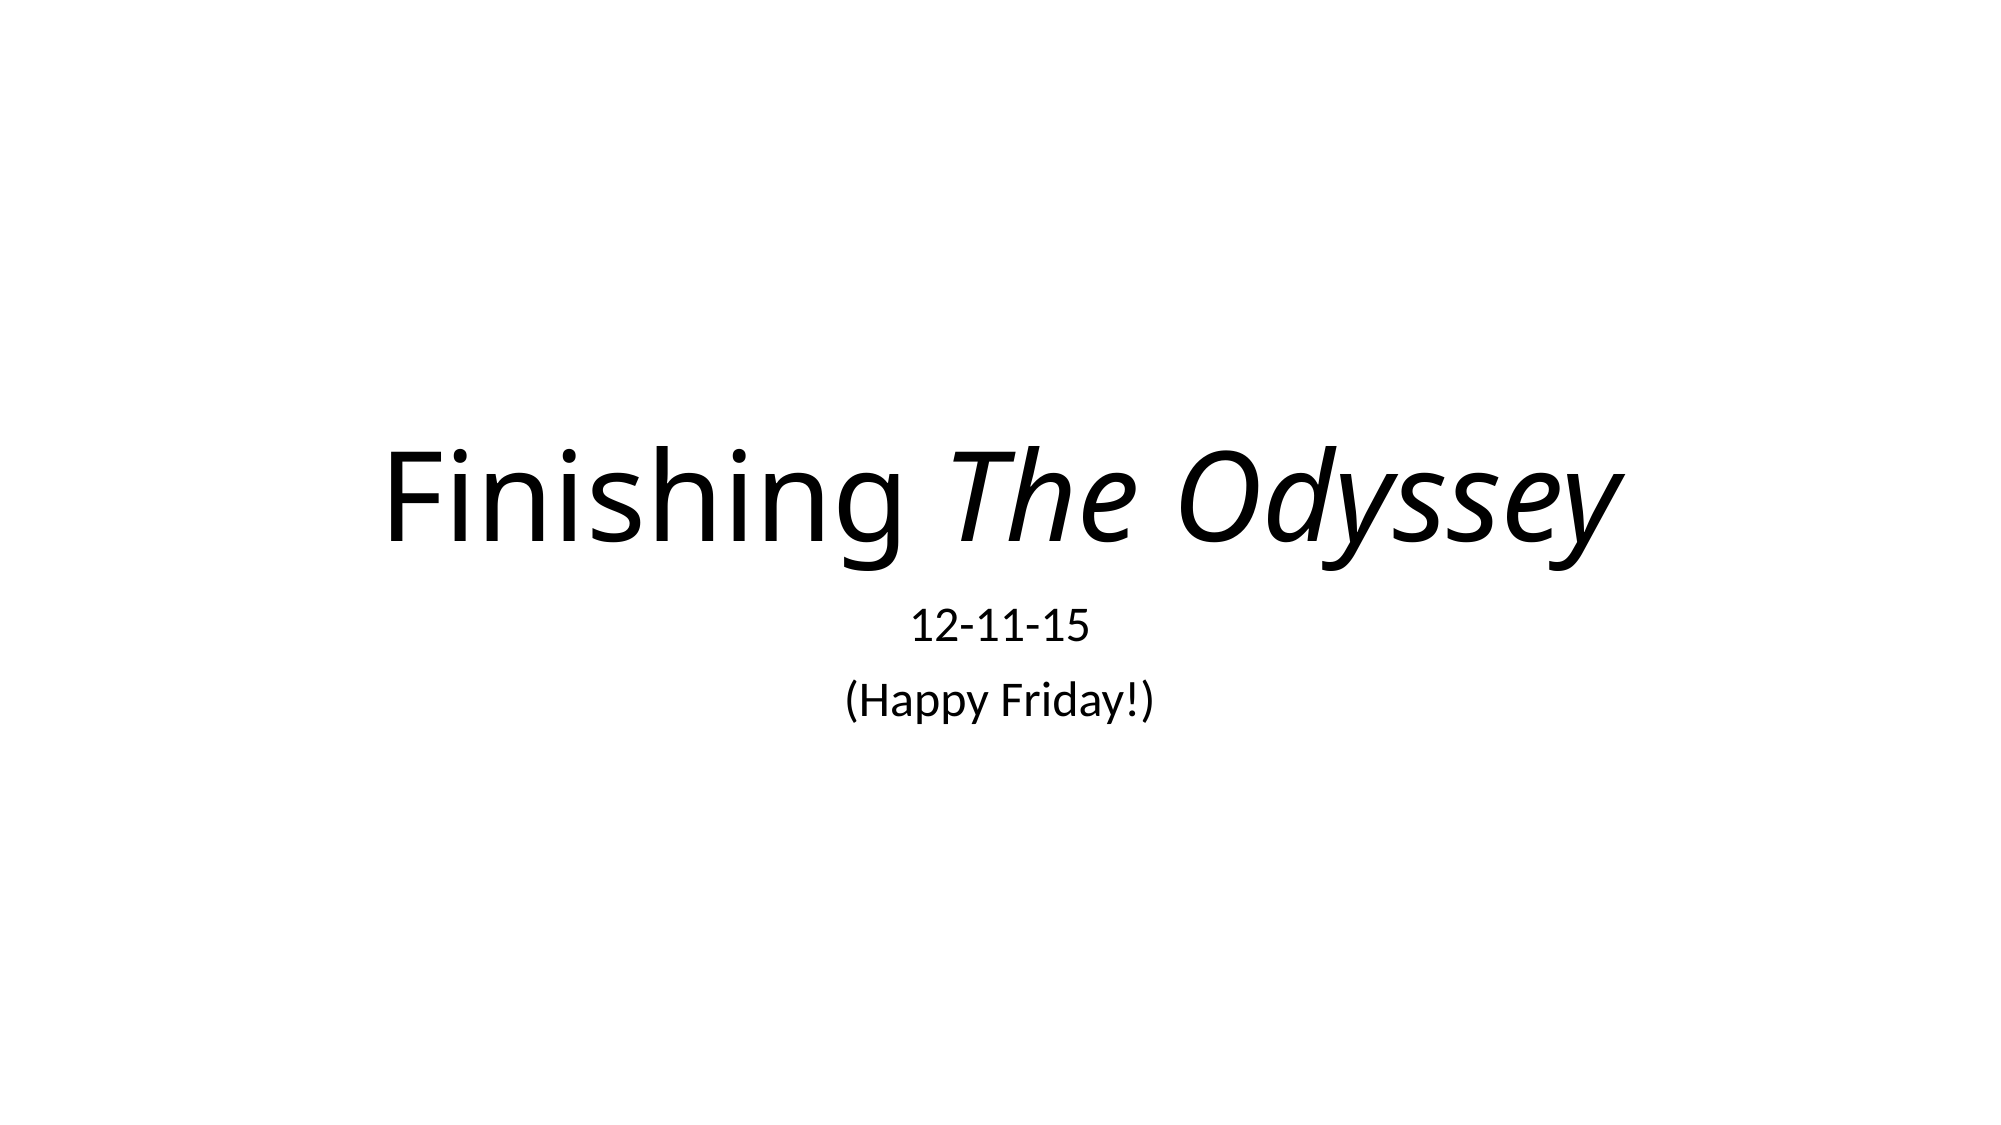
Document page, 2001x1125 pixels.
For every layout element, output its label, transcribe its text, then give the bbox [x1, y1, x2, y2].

subtitle 12-11-15 (Happy Friday!) [249, 590, 1750, 863]
title Finishing The Odyssey [249, 184, 1750, 576]
